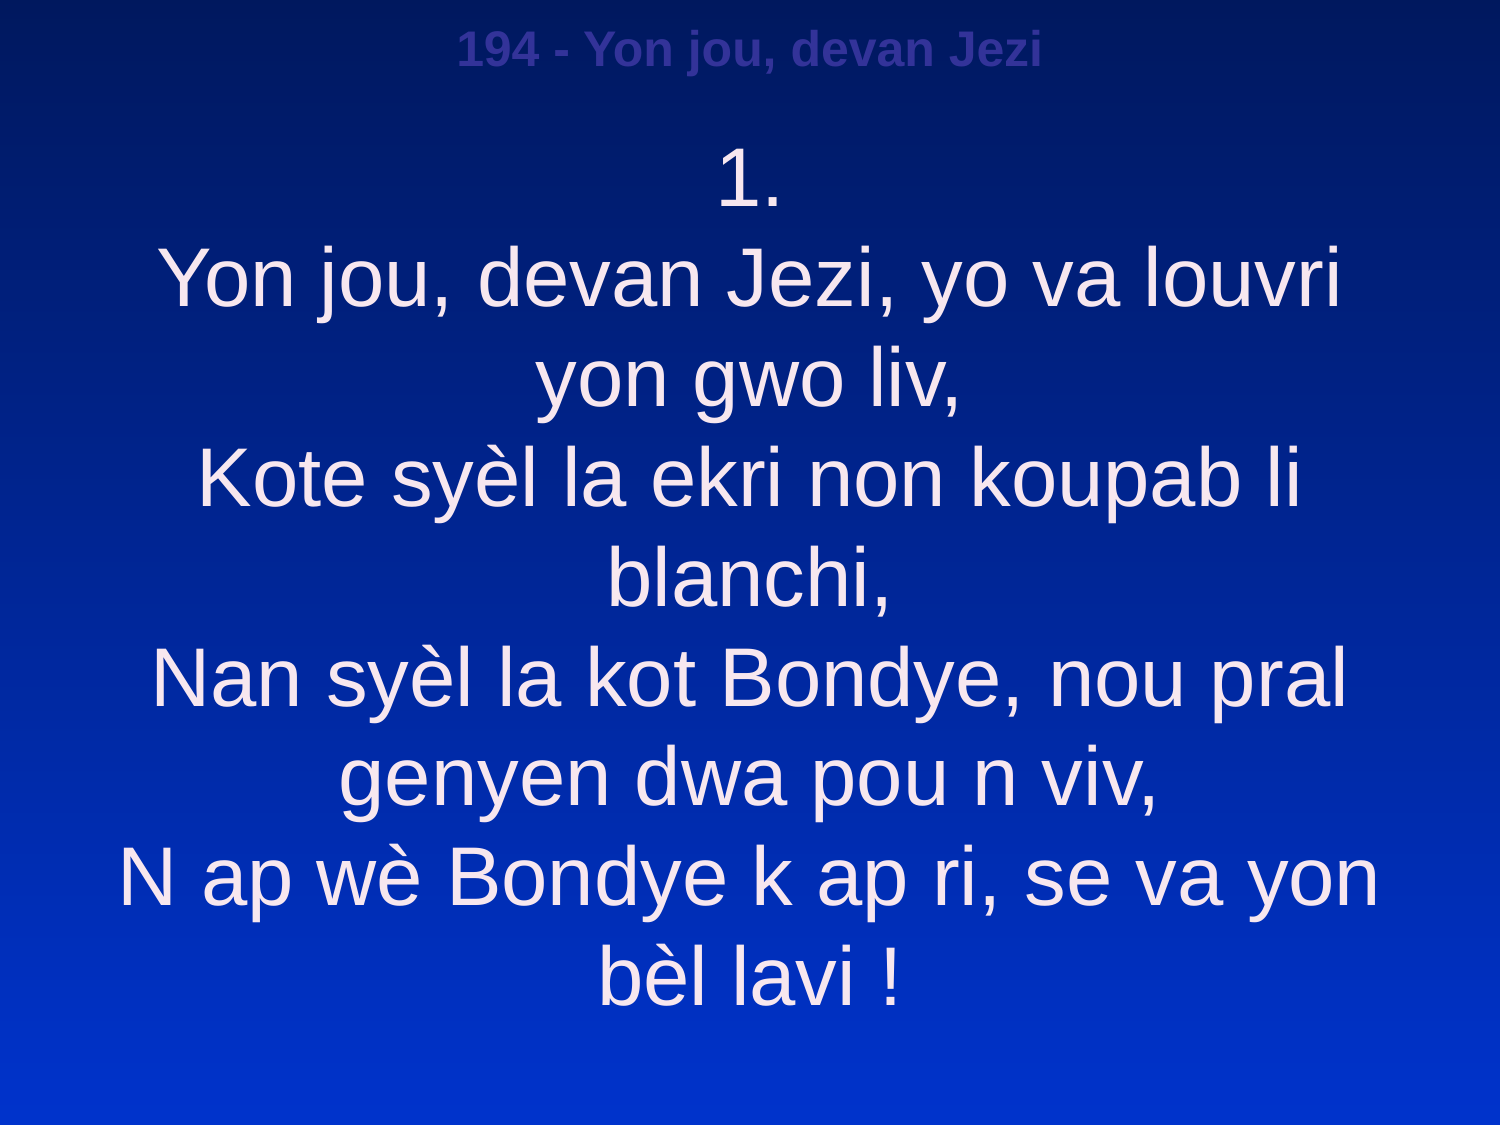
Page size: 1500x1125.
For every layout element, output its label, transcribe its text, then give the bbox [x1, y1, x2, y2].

text_box 194 - Yon jou, devan Jezi [0, 9, 1500, 79]
text_box 1. Yon jou, devan Jezi, yo va louvri yon gwo liv, Kote syèl la ekri non koupab li blanchi, Nan syèl la kot Bondye, nou pral genyen dwa pou n viv, N ap wè Bondye k ap ri, se va yon bèl lavi ! [79, 115, 1421, 1030]
